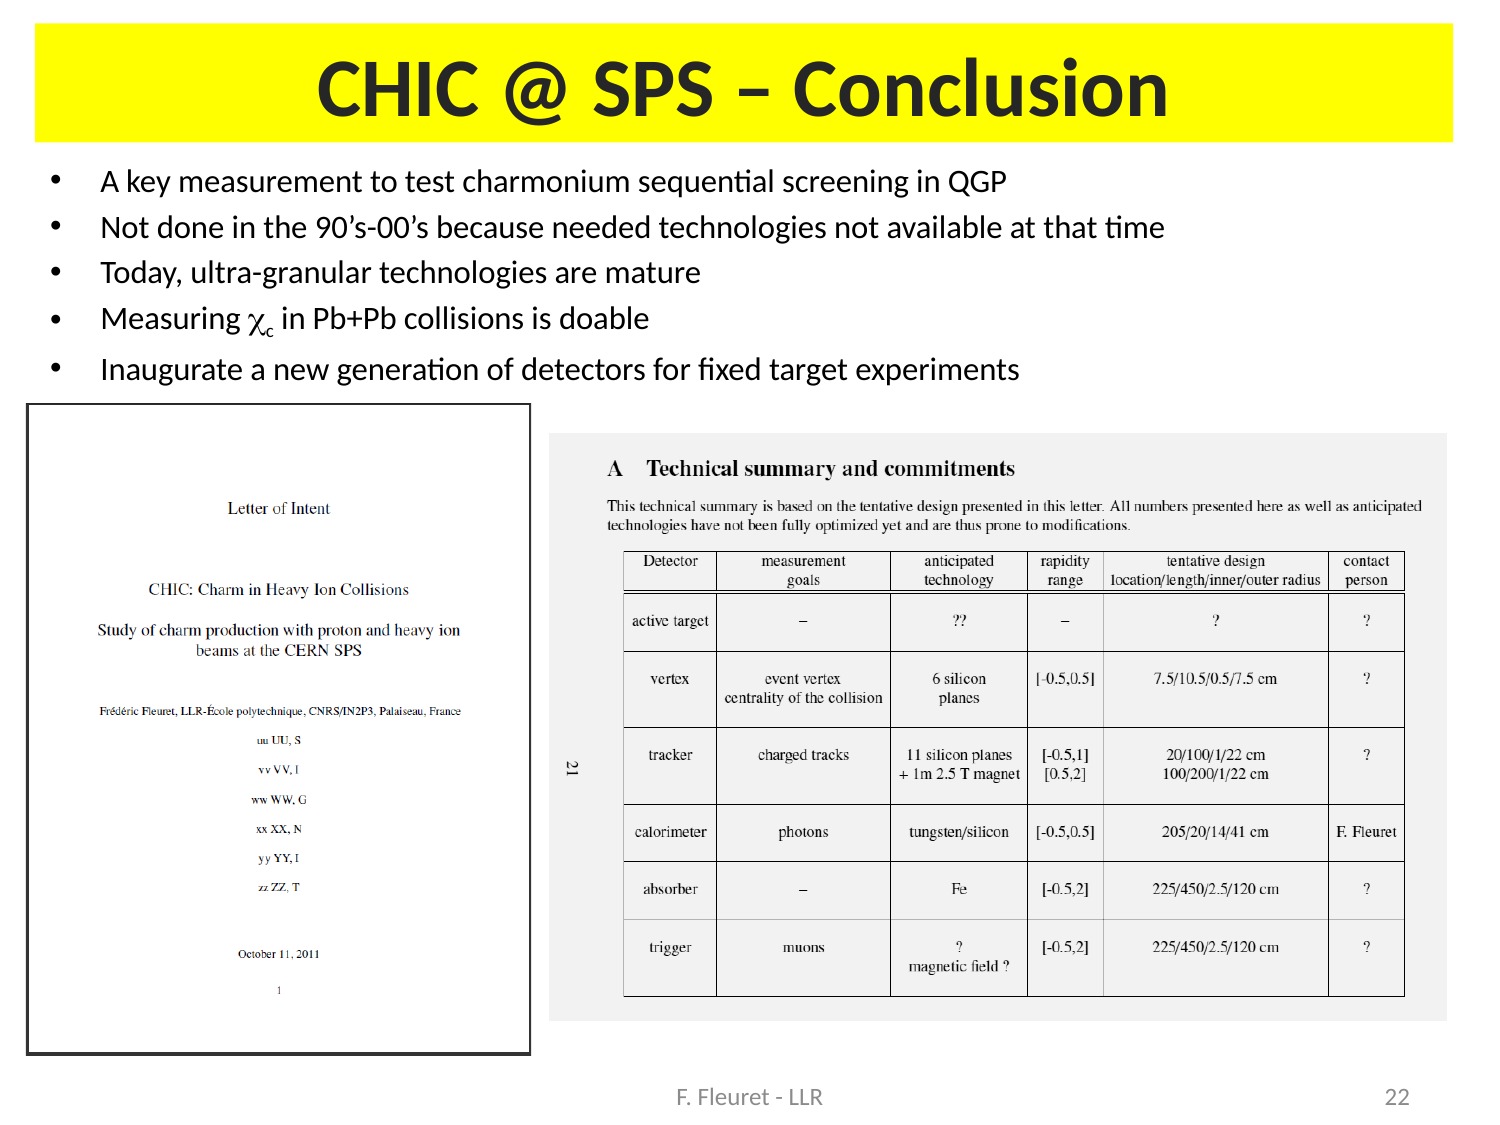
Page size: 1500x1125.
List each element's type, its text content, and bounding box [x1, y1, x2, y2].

list A key measurement to test charmonium sequential screening in QGP Not done in the 90’s-00’s because needed technologies not available at that time Today, ultra-granular technologies are mature Measuring cc in Pb+Pb collisions is doable Inaugurate a new generation of detectors for fixed target experiments [35, 152, 1465, 398]
picture [25, 402, 532, 1056]
title CHIC @ SPS – Conclusion [35, 23, 1454, 143]
footer F. Fleuret - LLR [512, 1078, 988, 1114]
slide_number 22 [1074, 1078, 1425, 1114]
picture [548, 432, 1448, 1022]
